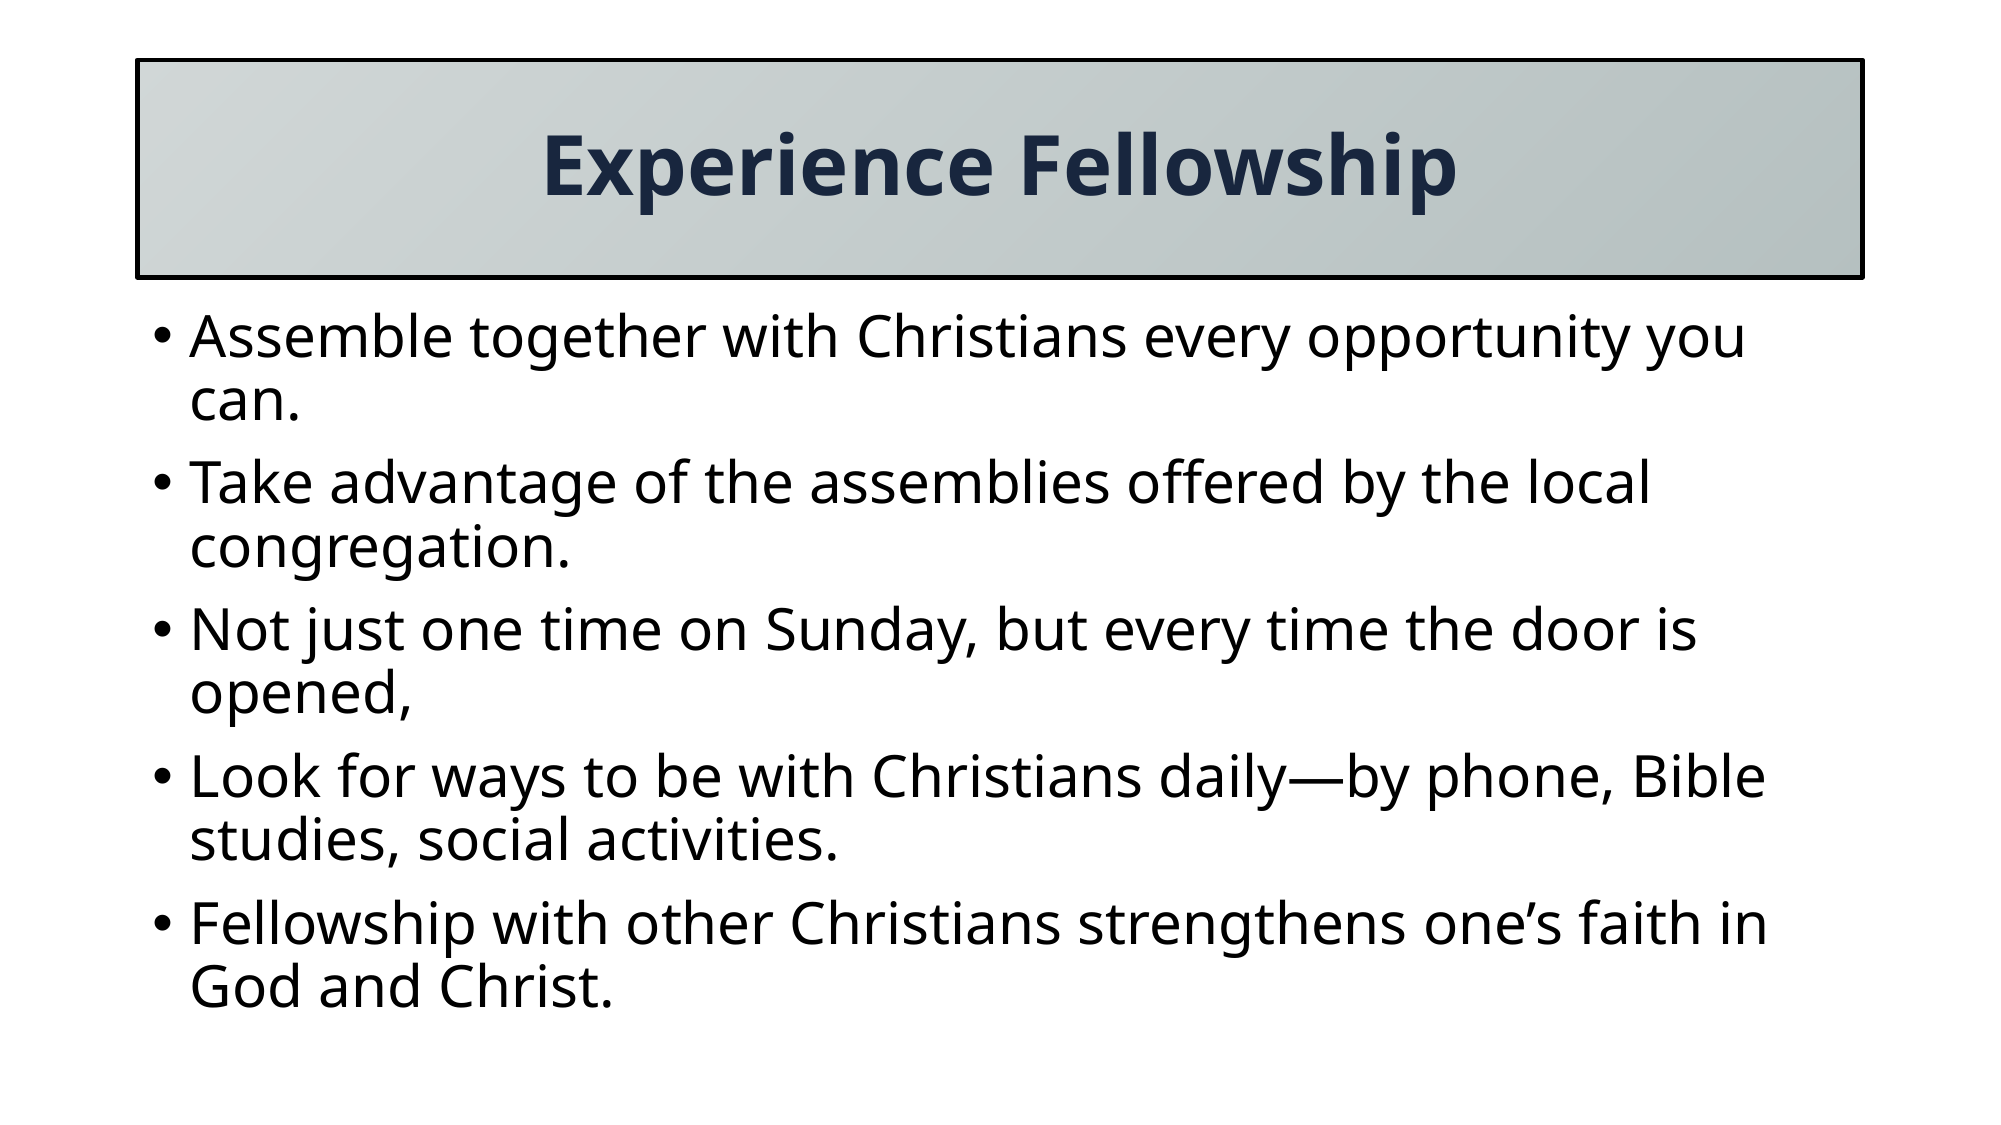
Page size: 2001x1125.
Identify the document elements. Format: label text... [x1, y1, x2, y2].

title Experience Fellowship [135, 58, 1865, 280]
list Assemble together with Christians every opportunity you can. Take advantage of the assemblies offered by the local congregation. Not just one time on Sunday, but every time the door is opened, Look for ways to be with Christians daily—by phone, Bible studies, social activities. Fellowship with other Christians strengthens one’s faith in God and Christ. [137, 299, 1863, 1014]
